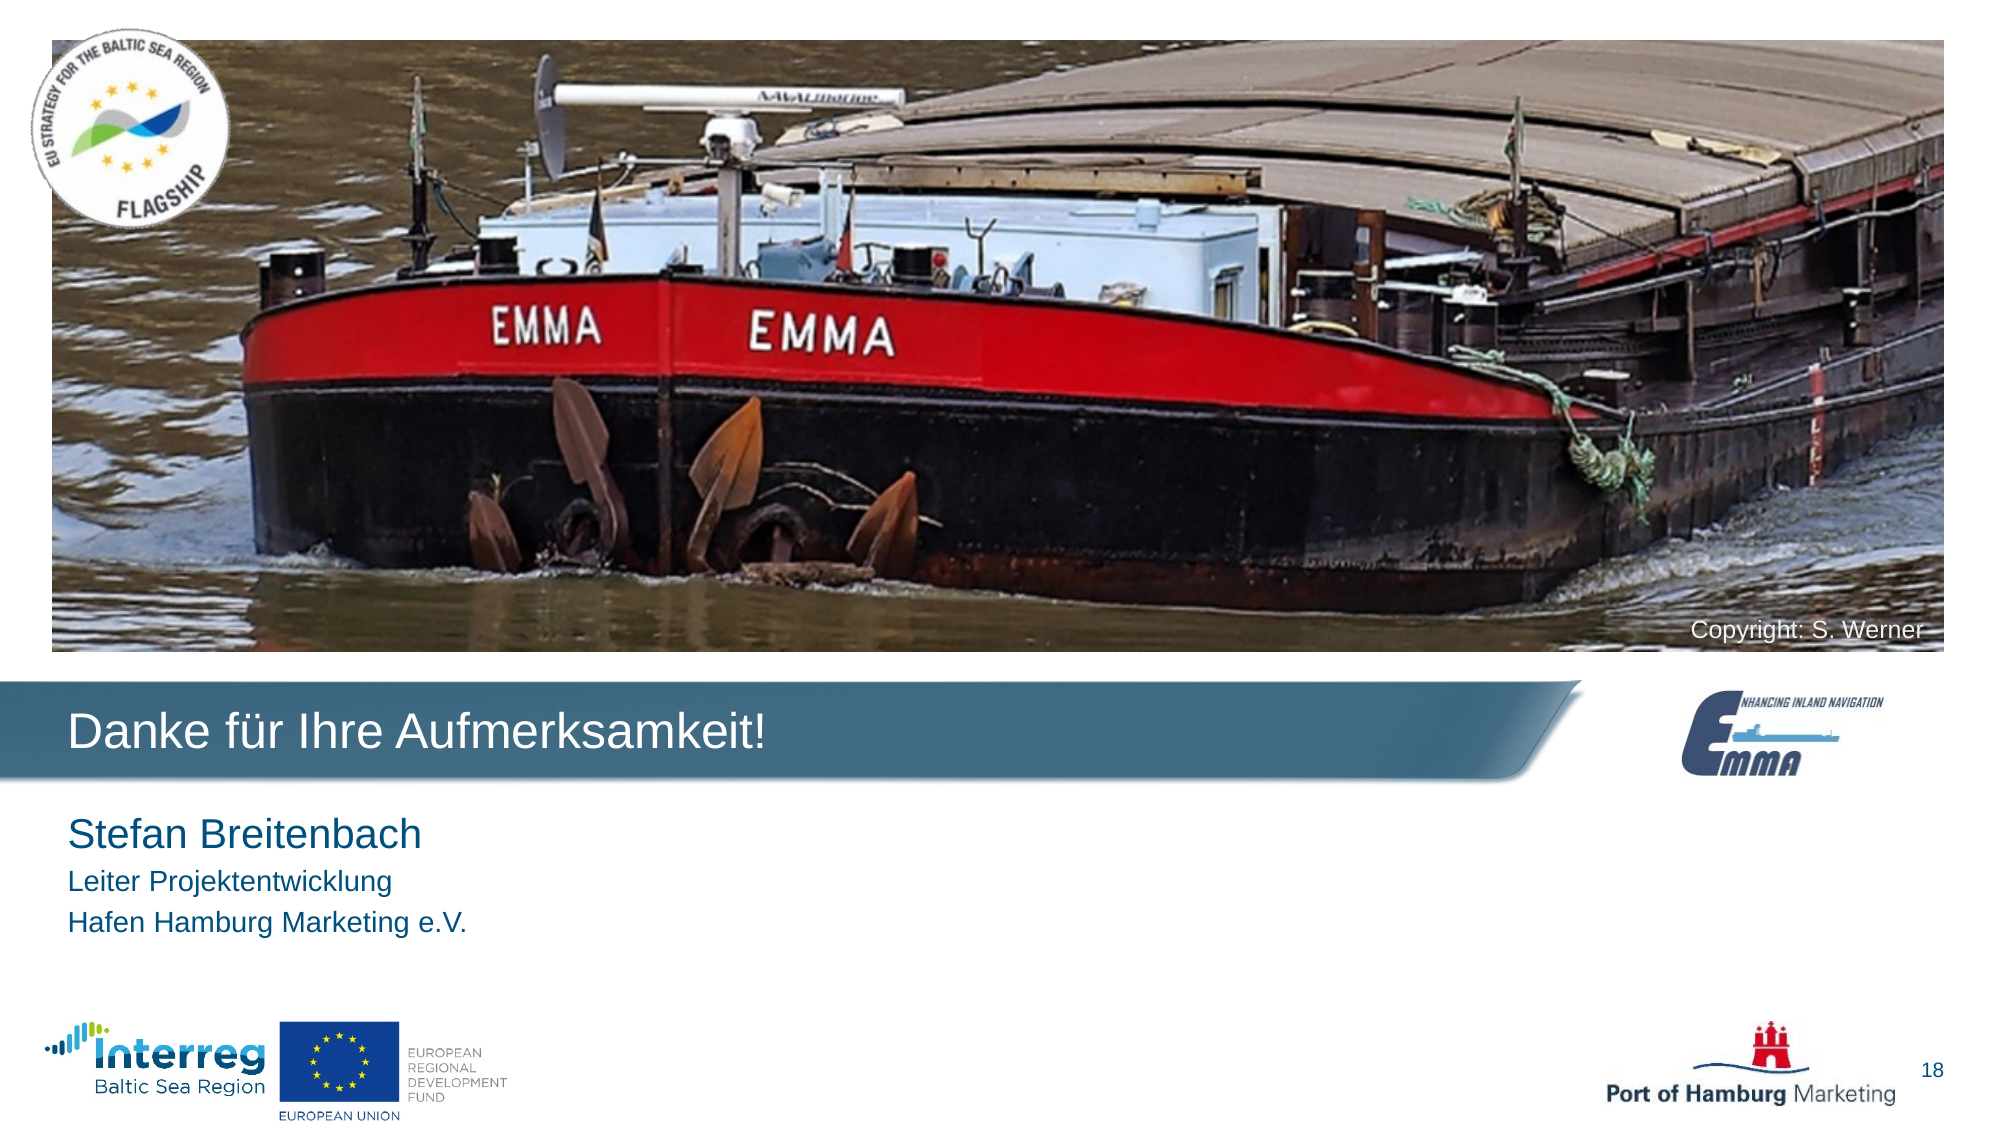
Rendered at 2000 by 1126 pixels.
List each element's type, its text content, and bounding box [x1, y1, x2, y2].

picture [0, 0, 1944, 652]
picture [1680, 689, 1886, 778]
title Danke für Ihre Aufmerksamkeit! [52, 675, 1526, 783]
picture [44, 1021, 265, 1098]
list Stefan Breitenbach Leiter Projektentwicklung Hafen Hamburg Marketing e.V. [52, 799, 763, 1007]
picture [279, 1021, 529, 1122]
picture [1606, 1021, 1896, 1107]
